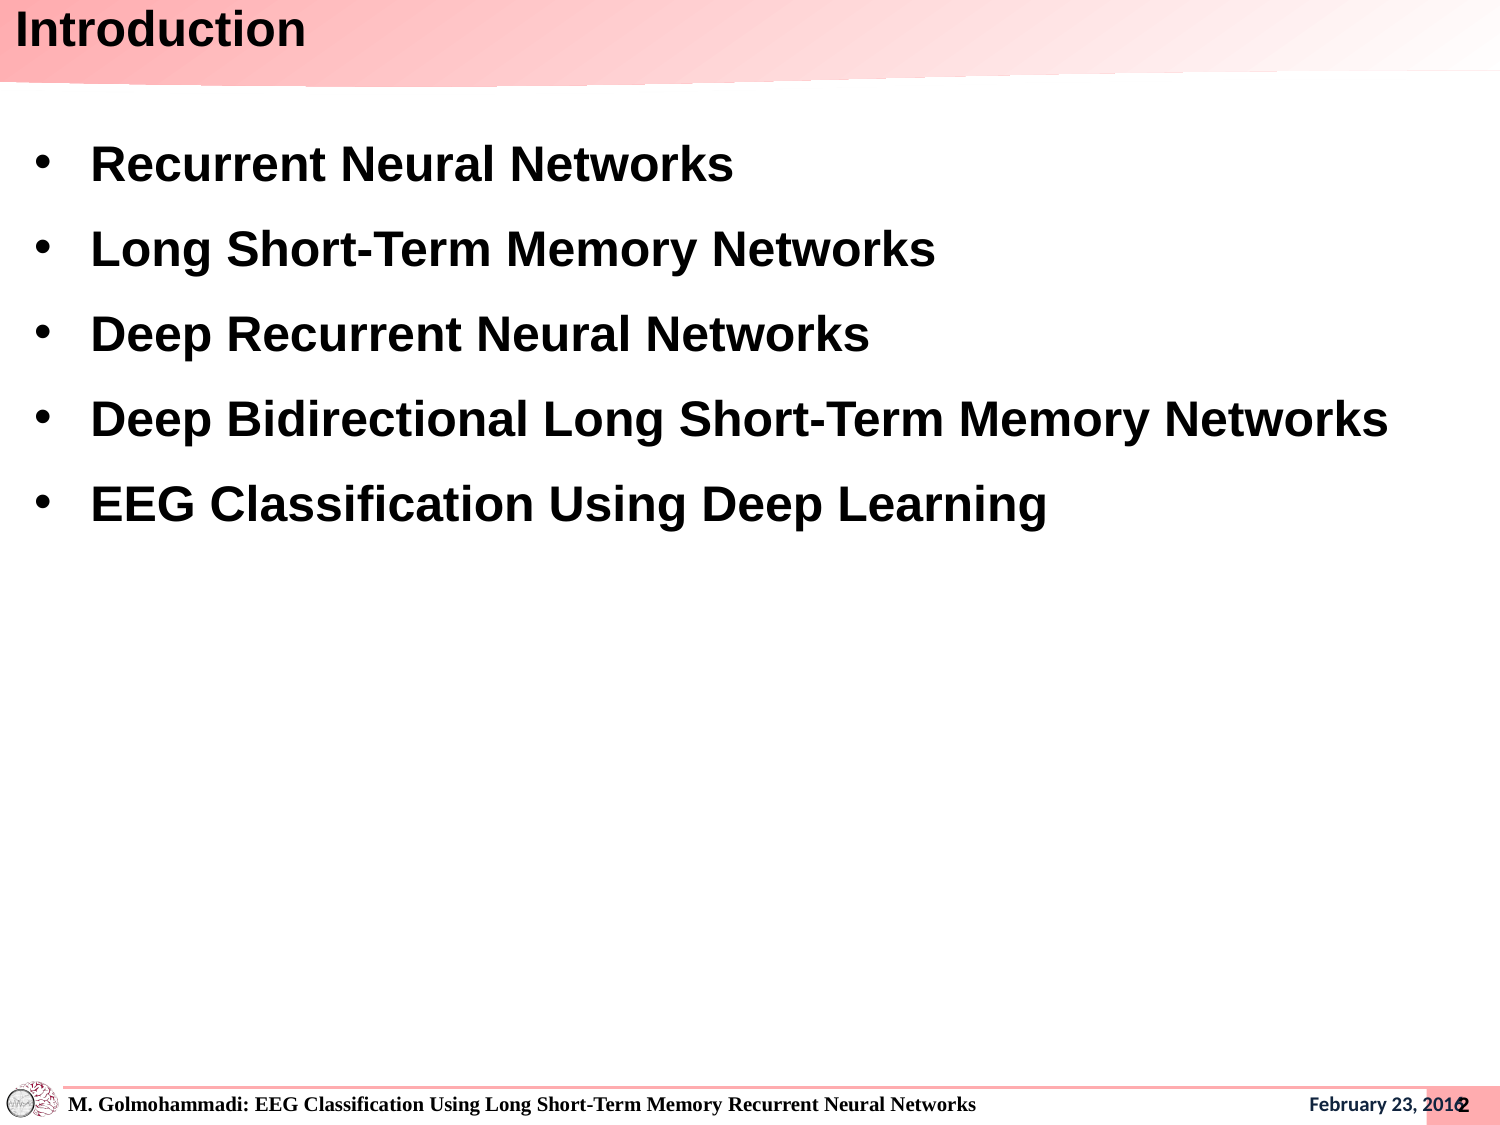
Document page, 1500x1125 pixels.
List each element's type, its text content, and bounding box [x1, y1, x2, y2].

list Recurrent Neural Networks Long Short-Term Memory Networks Deep Recurrent Neural Networks Deep Bidirectional Long Short-Term Memory Networks EEG Classification Using Deep Learning [34, 131, 1460, 792]
picture [6, 1081, 59, 1118]
title Introduction [0, 0, 1500, 54]
